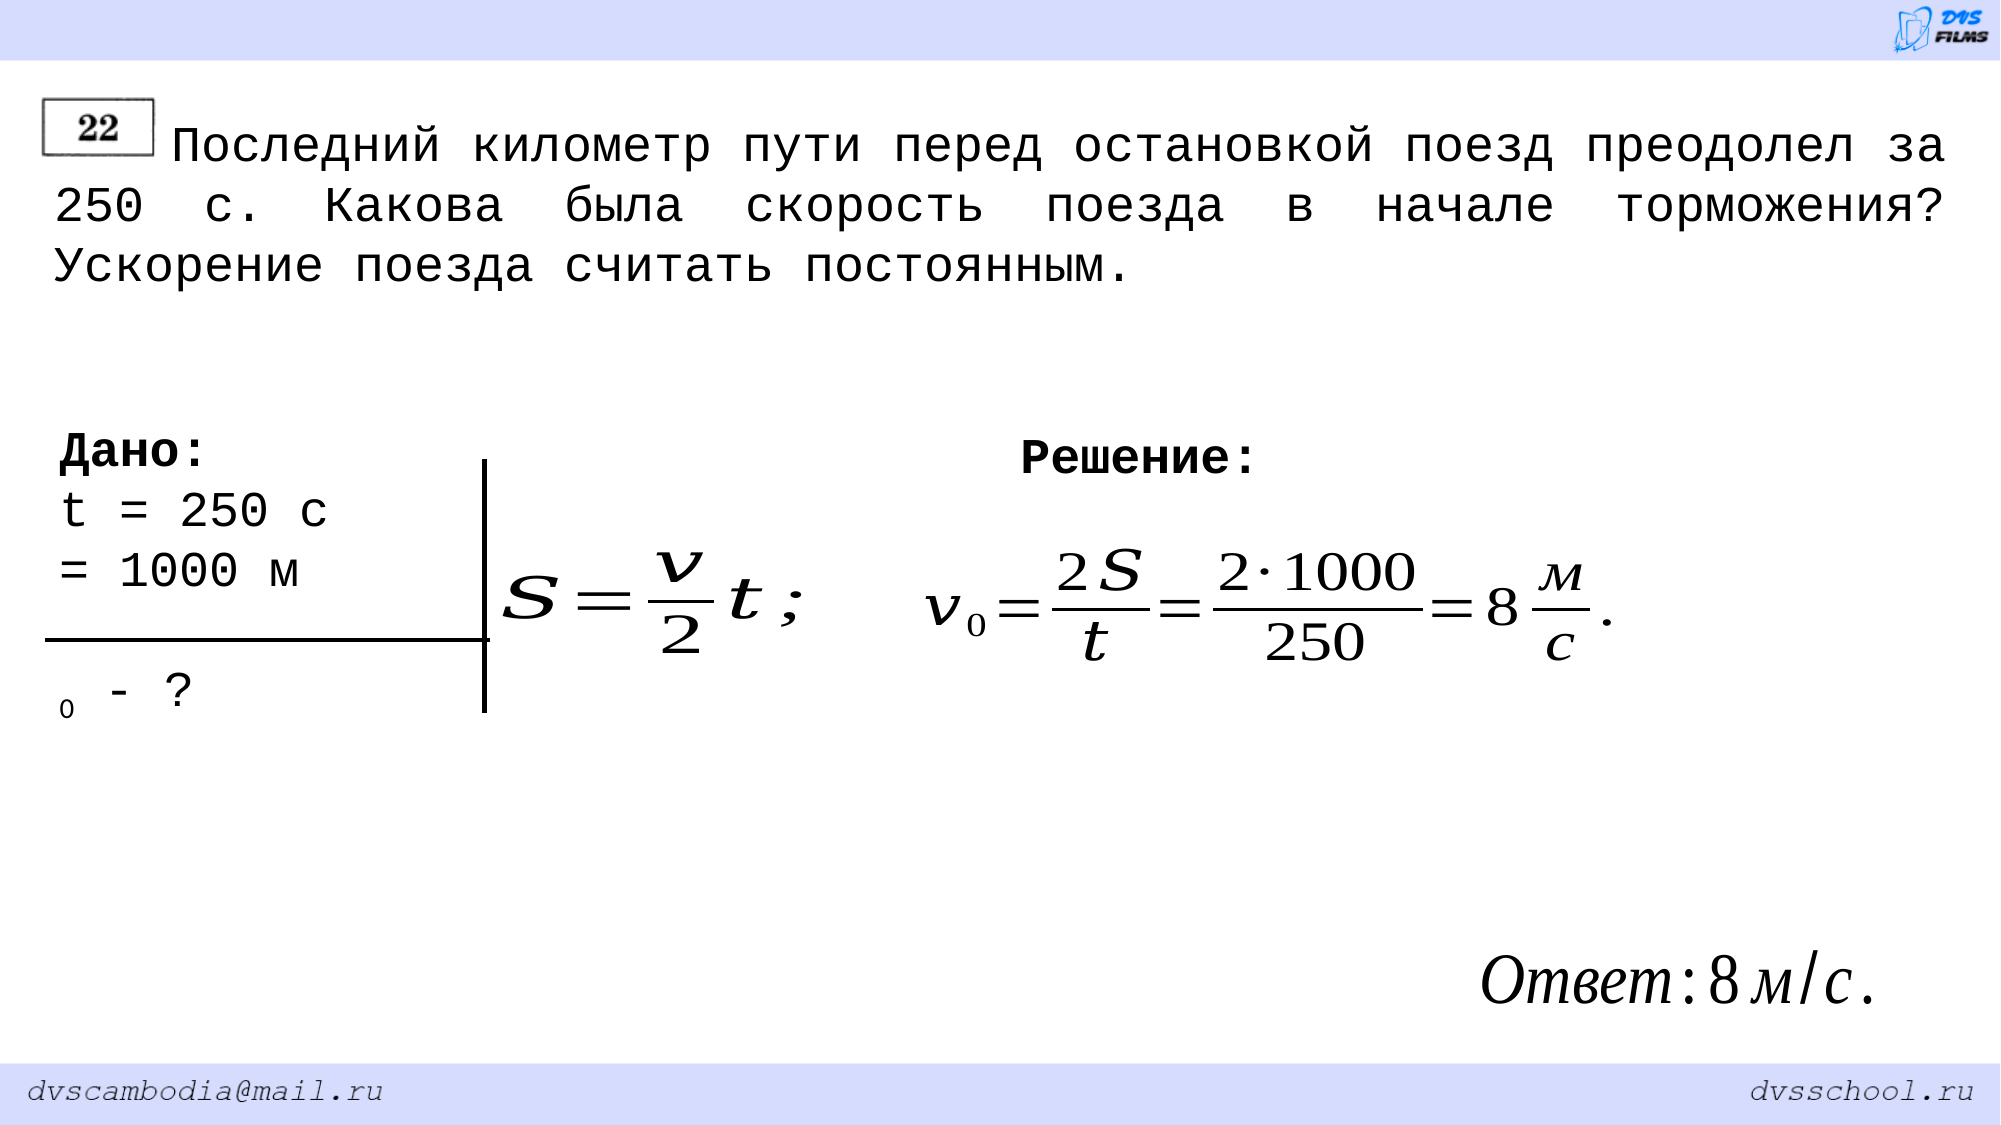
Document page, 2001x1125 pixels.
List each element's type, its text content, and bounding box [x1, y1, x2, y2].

text_box Решение: [1005, 416, 1276, 492]
picture [0, 0, 2001, 1125]
text_box Последний километр пути перед остановкой поезд преодолел за 250 с. Какова была скорость поезда в начале торможения? Ускорение поезда считать постоянным. [39, 103, 1961, 299]
